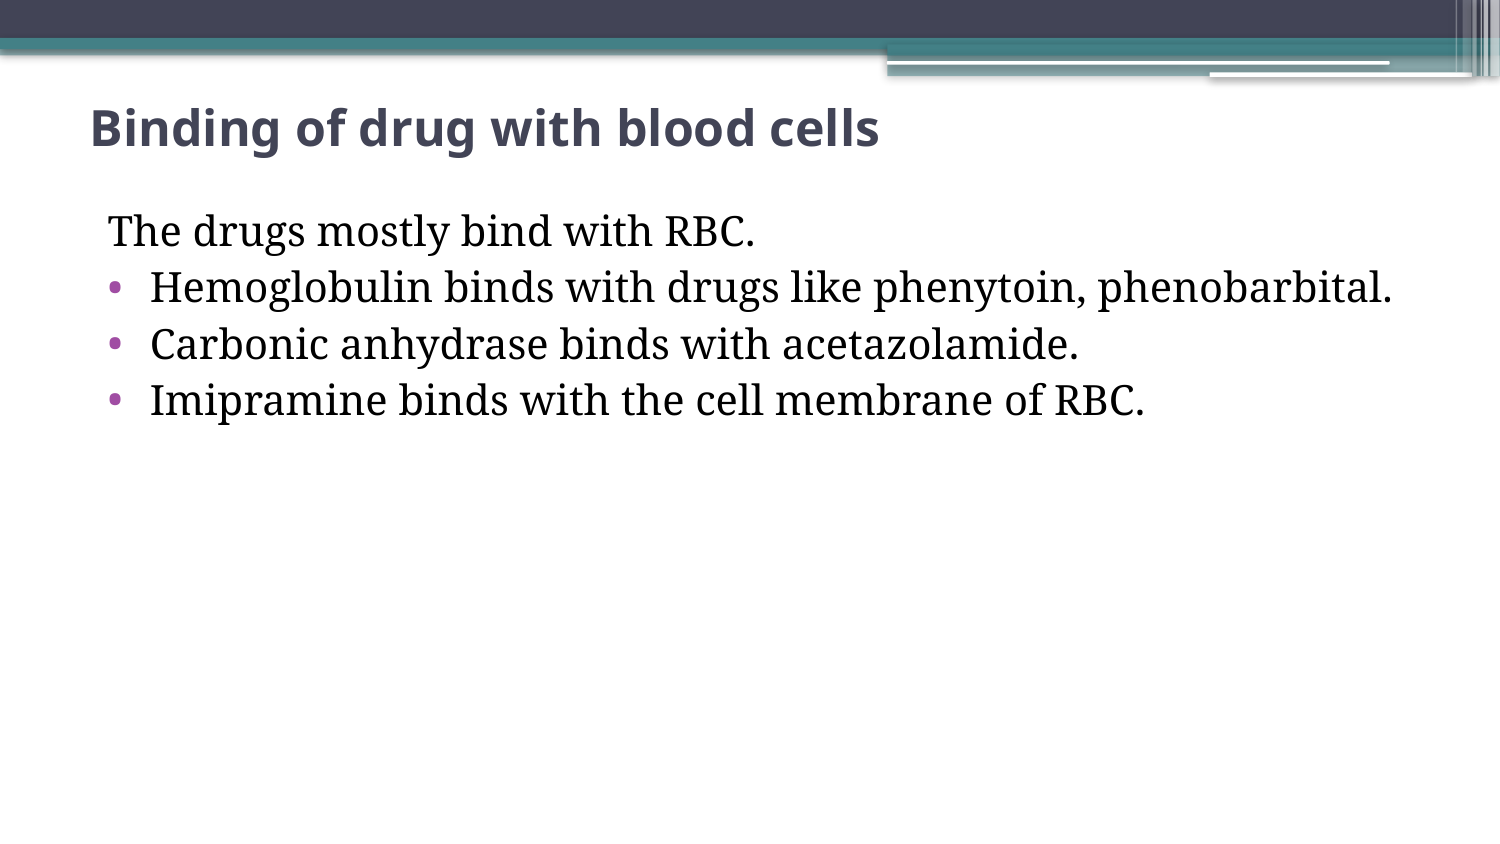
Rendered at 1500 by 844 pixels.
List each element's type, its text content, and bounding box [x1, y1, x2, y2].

list The drugs mostly bind with RBC. Hemoglobulin binds with drugs like phenytoin, phenobarbital. Carbonic anhydrase binds with acetazolamide. Imipramine binds with the cell membrane of RBC. [75, 197, 1425, 809]
title Binding of drug with blood cells [75, 91, 1425, 162]
